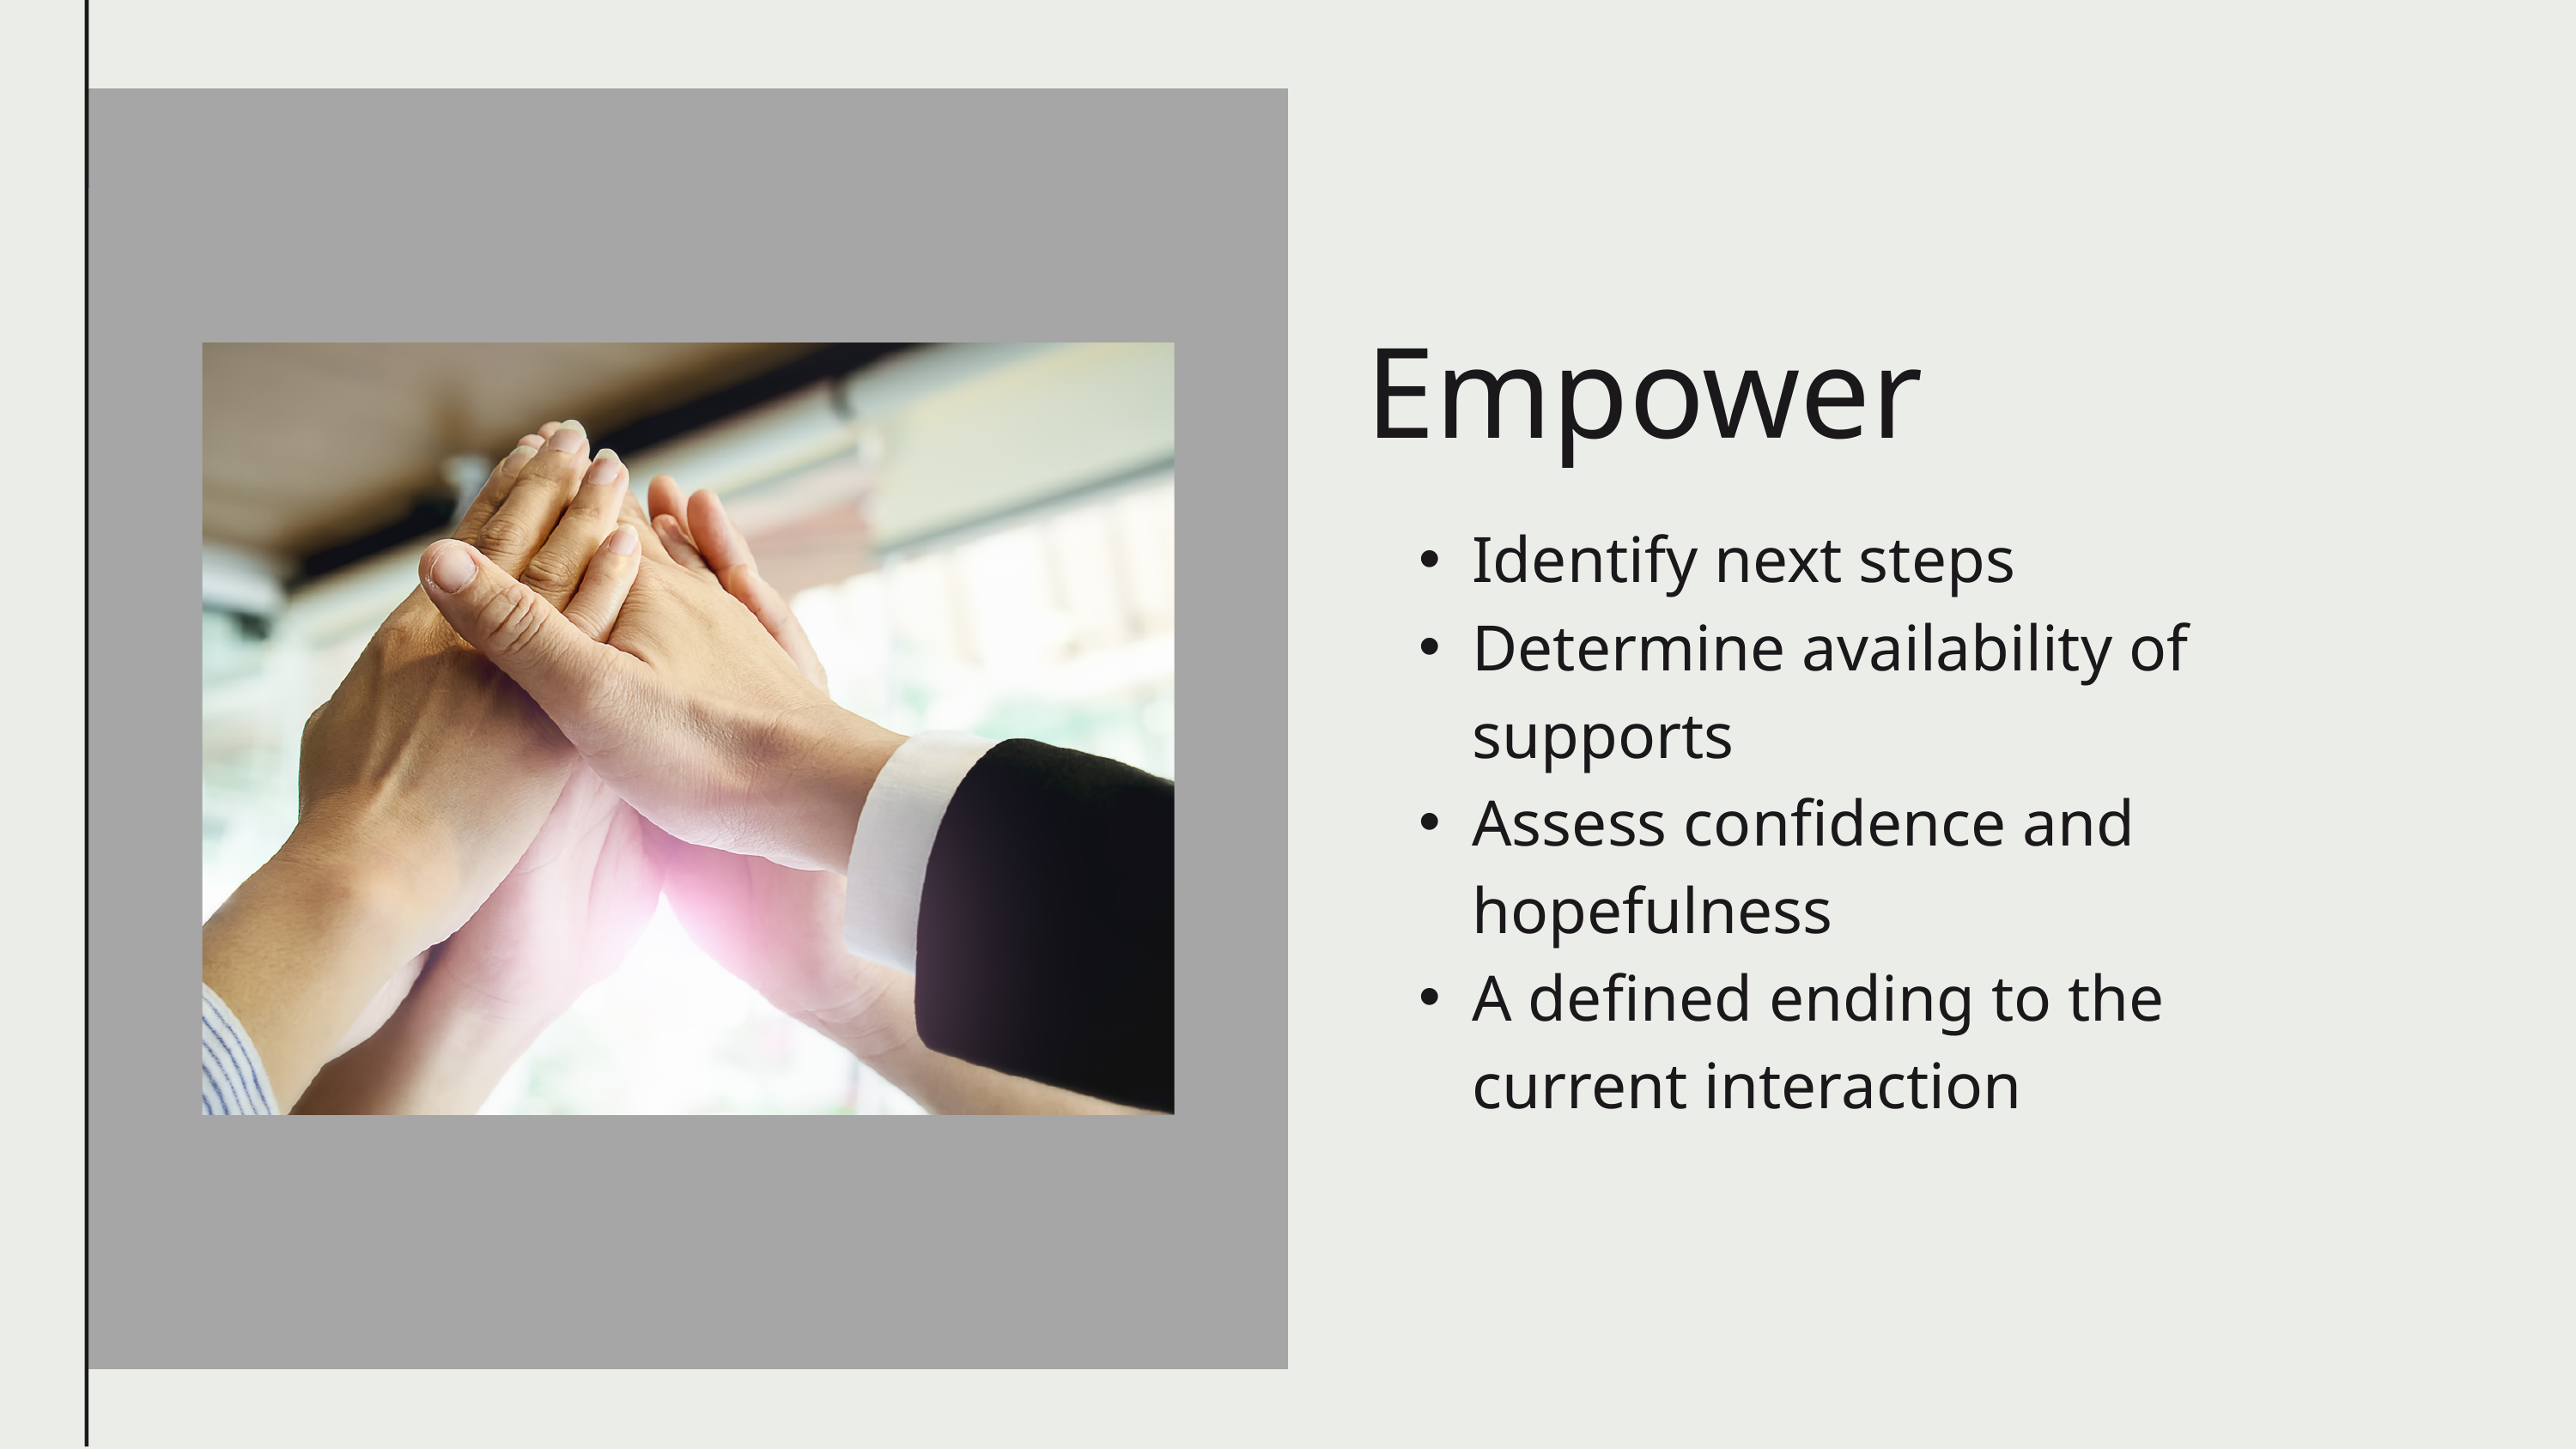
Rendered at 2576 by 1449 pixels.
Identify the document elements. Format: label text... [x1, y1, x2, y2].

text_box Empower [1365, 288, 2299, 464]
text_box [88, 88, 1289, 1370]
text_box Identify next steps Determine availability of supports Assess confidence and hopefulness A defined ending to the current interaction [1365, 507, 2323, 1121]
